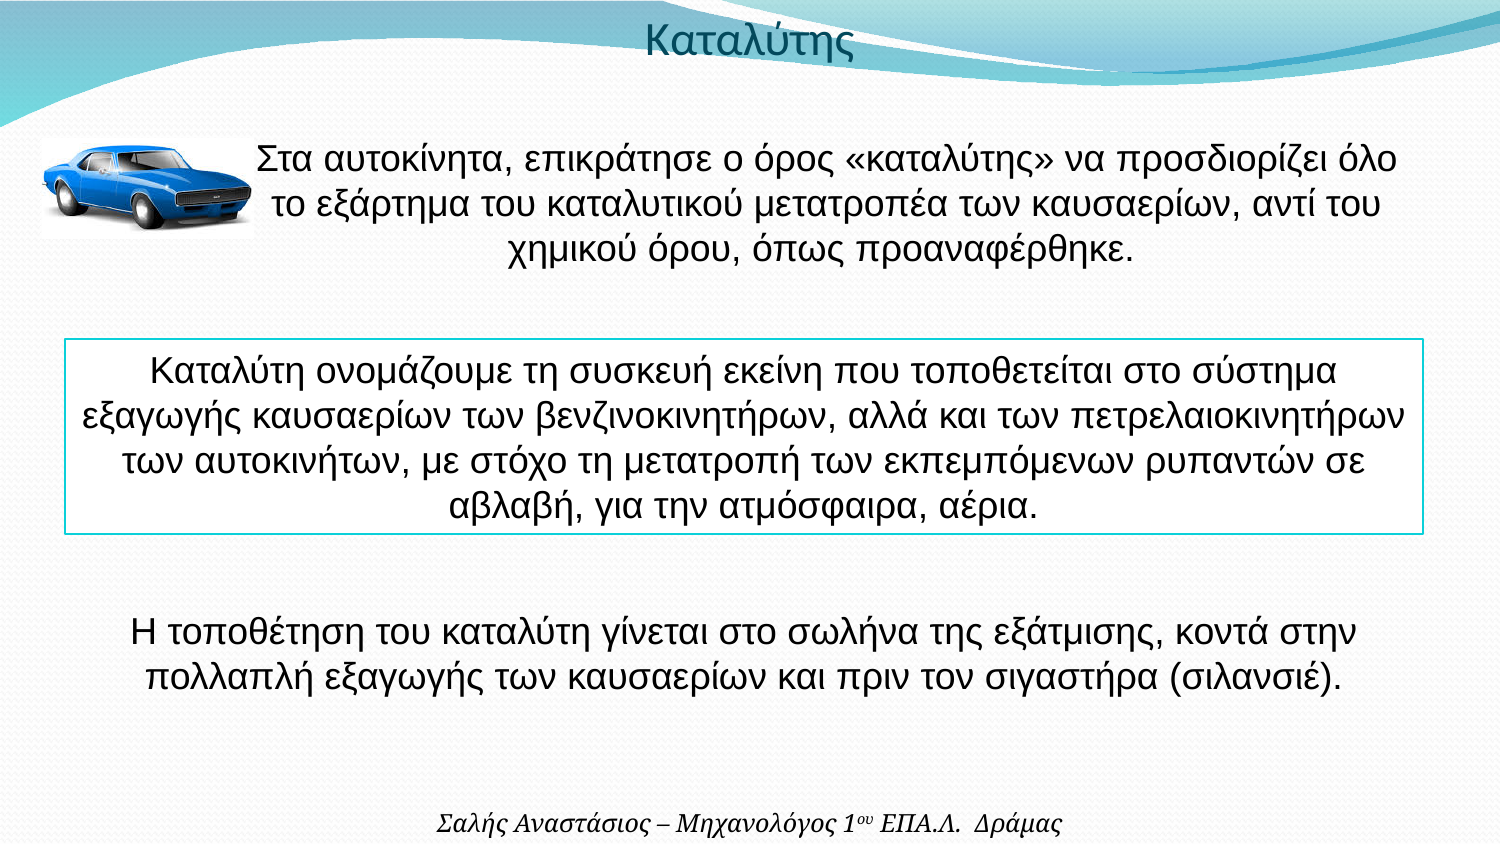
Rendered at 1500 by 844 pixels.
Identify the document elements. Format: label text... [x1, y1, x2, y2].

text_box Καταλύτης [29, 0, 1471, 73]
picture [0, 0, 1500, 844]
text_box Στα αυτοκίνητα, επικράτησε ο όρος «καταλύτης» να προσδιορίζει όλο το εξάρτημα του καταλυτικού μετατροπέα των καυσαερίων, αντί του χημικού όρου, όπως προαναφέρθηκε. [230, 126, 1424, 277]
text_box Η τοποθέτηση του καταλύτη γίνεται στο σωλήνα της εξάτμισης, κοντά στην πολλαπλή εξαγωγής των καυσαερίων και πριν τον σιγαστήρα (σιλανσιέ). [64, 599, 1424, 704]
text_box Καταλύτη ονομάζουμε τη συσκευή εκείνη που τοποθετείται στο σύστημα εξαγωγής καυσαερίων των βενζινοκινητήρων, αλλά και των πετρελαιοκινητήρων των αυτοκινήτων, με στόχο τη μετατροπή των εκπεμπόμενων ρυπαντών σε αβλαβή, για την ατμόσφαιρα, αέρια. [64, 338, 1424, 535]
